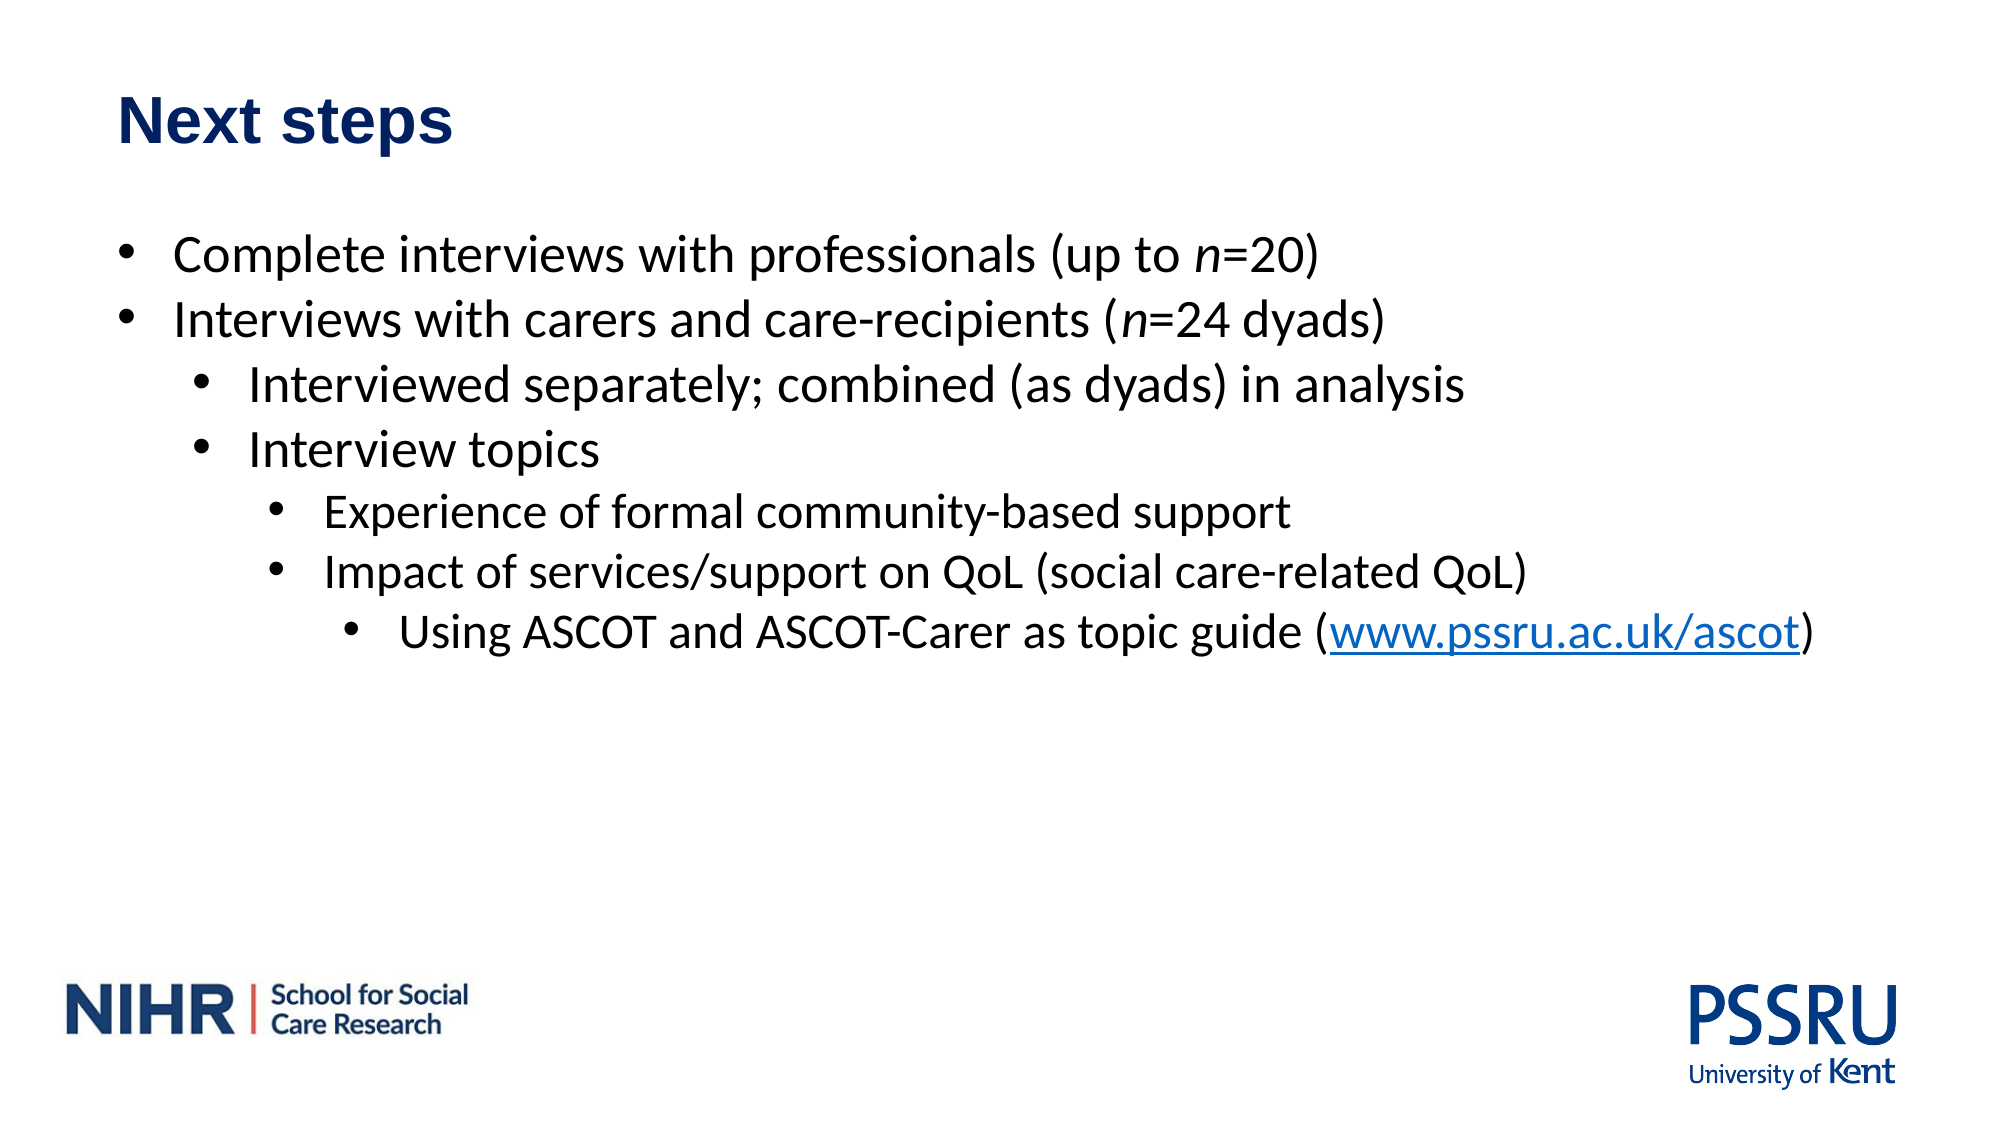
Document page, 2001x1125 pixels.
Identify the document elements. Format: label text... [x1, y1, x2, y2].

title Next steps [102, 43, 1828, 201]
picture [1690, 984, 1896, 1090]
text_box Complete interviews with professionals (up to n=20) Interviews with carers and care-recipients (n=24 dyads) Interviewed separately; combined (as dyads) in analysis Interview topics Experience of formal community-based support Impact of services/support on QoL (social care-related QoL) Using ASCOT and ASCOT-Carer as topic guide (www.pssru.ac.uk/ascot) [102, 211, 1953, 976]
picture [32, 958, 503, 1125]
